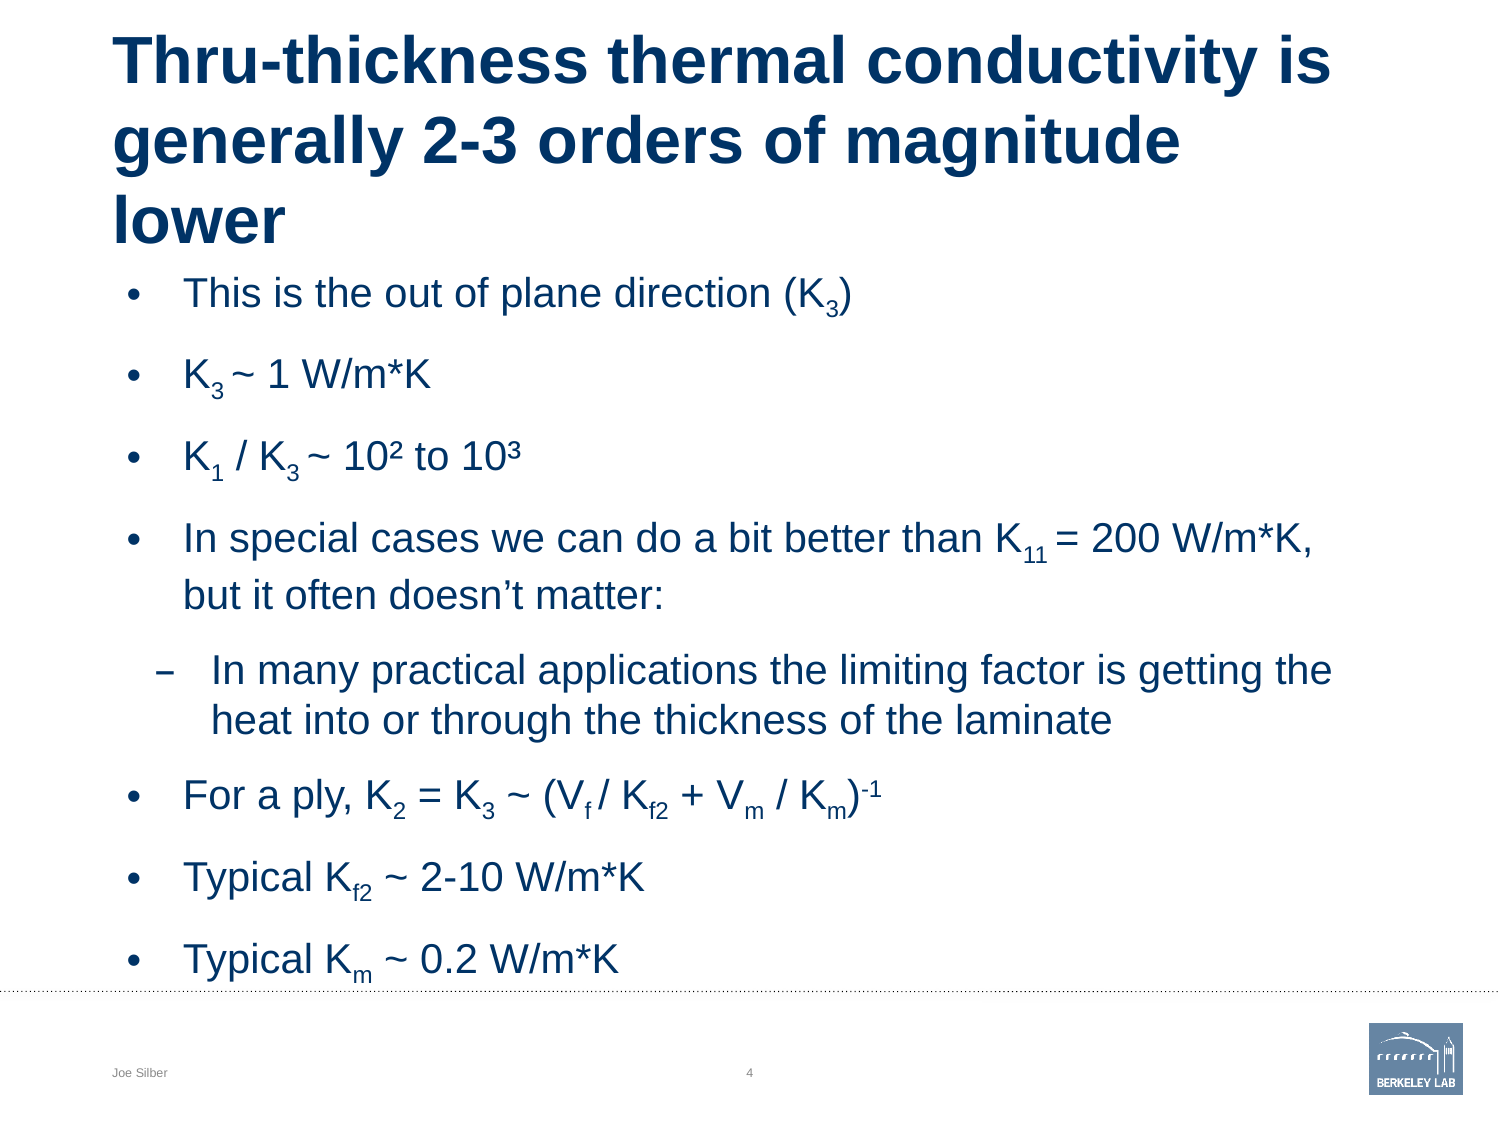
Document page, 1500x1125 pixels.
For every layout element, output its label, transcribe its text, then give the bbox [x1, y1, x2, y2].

list This is the out of plane direction (K3) K3 ~ 1 W/m*K K1 / K3 ~ 10² to 10³ In special cases we can do a bit better than K11 = 200 W/m*K, but it often doesn’t matter: In many practical applications the limiting factor is getting the heat into or through the thickness of the laminate For a ply, K2 = K3 ~ (Vf / Kf2 + Vm / Km)-1 Typical Kf2 ~ 2-10 W/m*K Typical Km ~ 0.2 W/m*K [111, 258, 1389, 975]
title Thru-thickness thermal conductivity is generally 2-3 orders of magnitude lower [97, 42, 1389, 231]
slide_number 4 [575, 1042, 925, 1103]
picture [1369, 1023, 1463, 1095]
footer Joe Silber [97, 1042, 573, 1103]
